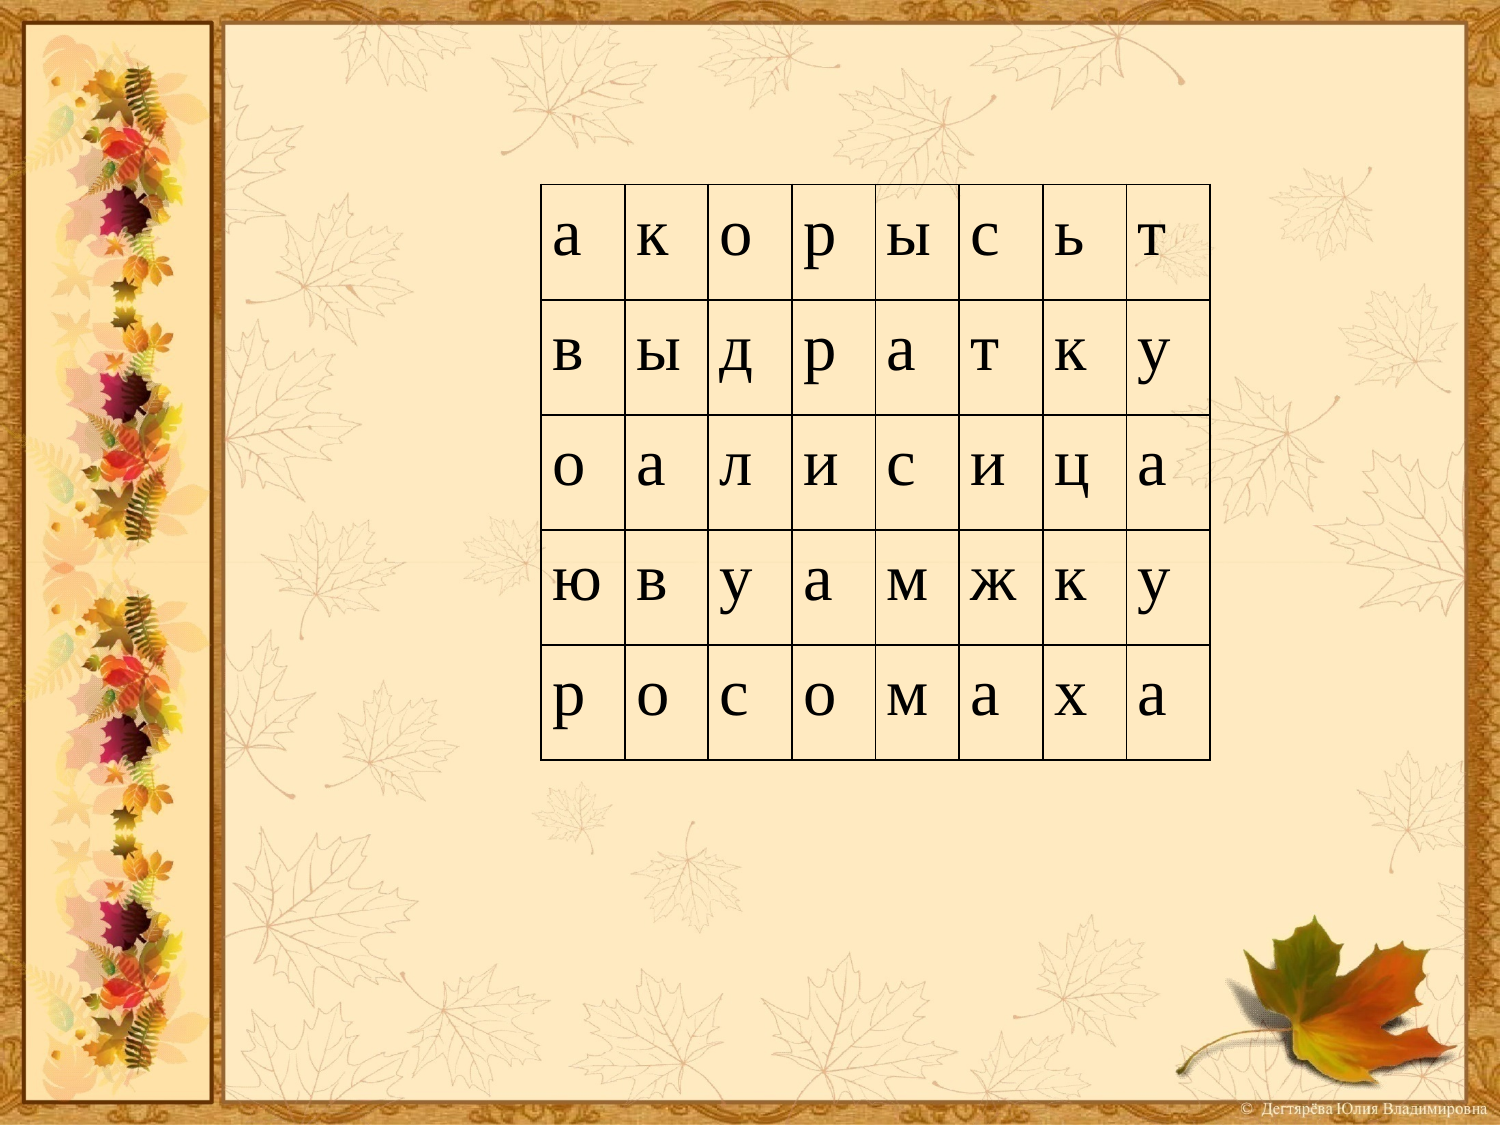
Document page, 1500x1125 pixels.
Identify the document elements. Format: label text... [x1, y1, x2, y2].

table_cell к [1044, 594, 1126, 644]
table_cell р [542, 646, 624, 759]
table_cell с [709, 646, 791, 759]
table_cell и [960, 416, 1042, 518]
table_cell о [626, 646, 707, 759]
table_cell т [960, 301, 1042, 414]
table_cell р [793, 301, 875, 414]
table_cell у [1127, 301, 1209, 414]
table_cell м [876, 594, 958, 644]
table_cell м [876, 646, 958, 759]
table_header т [1127, 185, 1209, 299]
table_cell л [709, 416, 791, 518]
table_cell х [1044, 646, 1126, 759]
table_cell у [1127, 594, 1209, 644]
table_cell ю [542, 594, 624, 644]
table_cell а [793, 594, 875, 644]
table_cell с [876, 416, 958, 518]
table_cell к [1044, 301, 1126, 414]
text_box [541, 518, 1500, 594]
table_header с [960, 185, 1042, 299]
table_cell в [542, 301, 624, 414]
picture [0, 0, 1500, 1125]
table_cell а [960, 646, 1042, 759]
table_header а [542, 185, 624, 299]
table_header ь [1044, 185, 1126, 299]
table_cell и [793, 416, 875, 518]
table_cell ы [626, 301, 707, 414]
table_cell а [876, 301, 958, 414]
table_cell а [1127, 416, 1209, 518]
table_header ы [876, 185, 958, 299]
table_cell ц [1044, 416, 1126, 518]
table_header о [709, 185, 791, 299]
table_header р [793, 185, 875, 299]
table_cell в [626, 594, 707, 644]
table_cell о [793, 646, 875, 759]
table_cell ж [960, 594, 1042, 644]
table_header к [626, 185, 707, 299]
table_cell а [626, 416, 707, 518]
table_cell а [1127, 646, 1209, 759]
table_cell д [709, 301, 791, 414]
table_cell у [709, 594, 791, 644]
table_cell о [542, 416, 624, 518]
